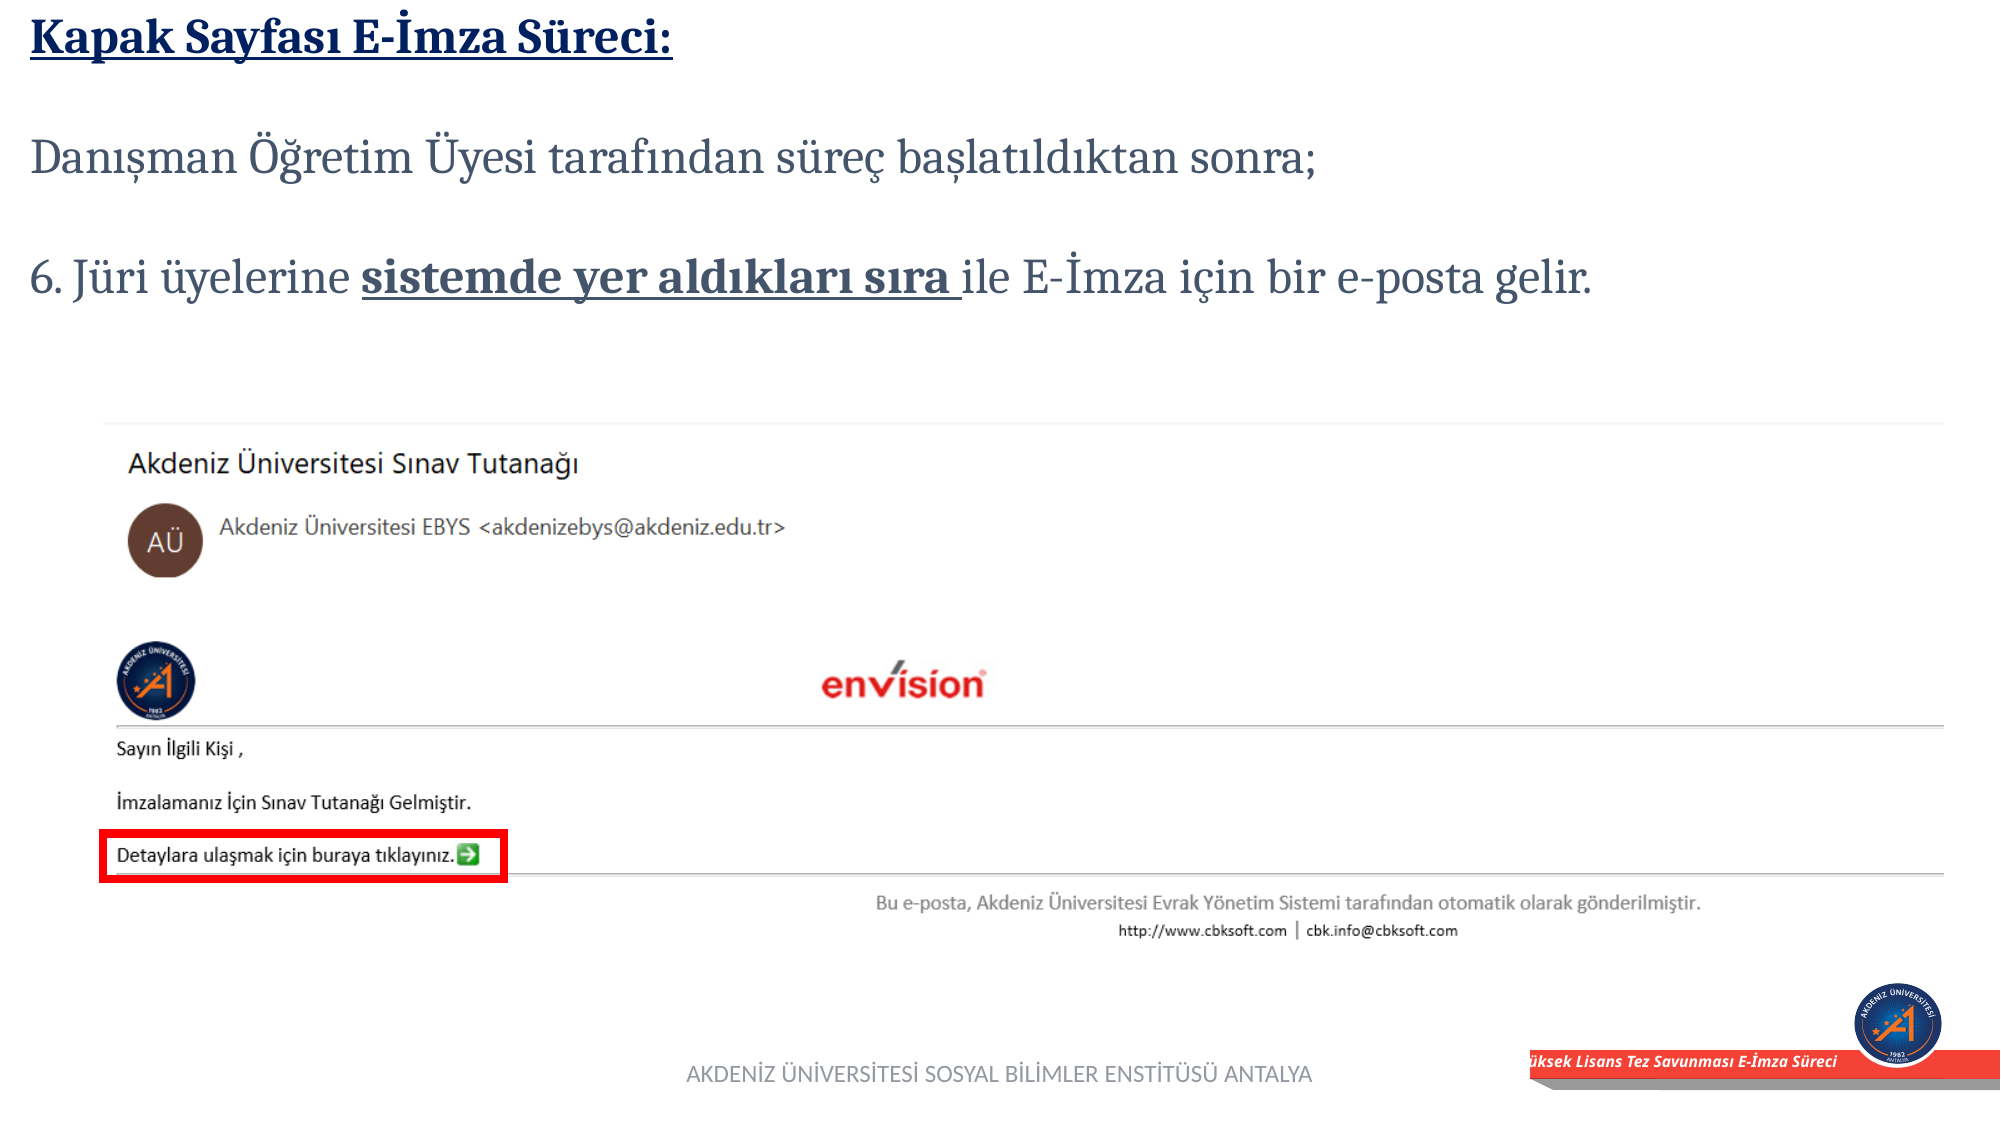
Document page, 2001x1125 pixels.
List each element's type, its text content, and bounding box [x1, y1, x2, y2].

picture [103, 422, 1944, 956]
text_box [1334, 981, 2000, 1125]
footer AKDENİZ ÜNİVERSİTESİ SOSYAL BİLİMLER ENSTİTÜSÜ ANTALYA [662, 1042, 1334, 1103]
text_box Kapak Sayfası E-İmza Süreci: Danışman Öğretim Üyesi tarafından süreç başlatıldıktan sonra; 6. Jüri üyelerine sistemde yer aldıkları sıra ile E-İmza için bir e-posta gelir. [15, 0, 1961, 312]
